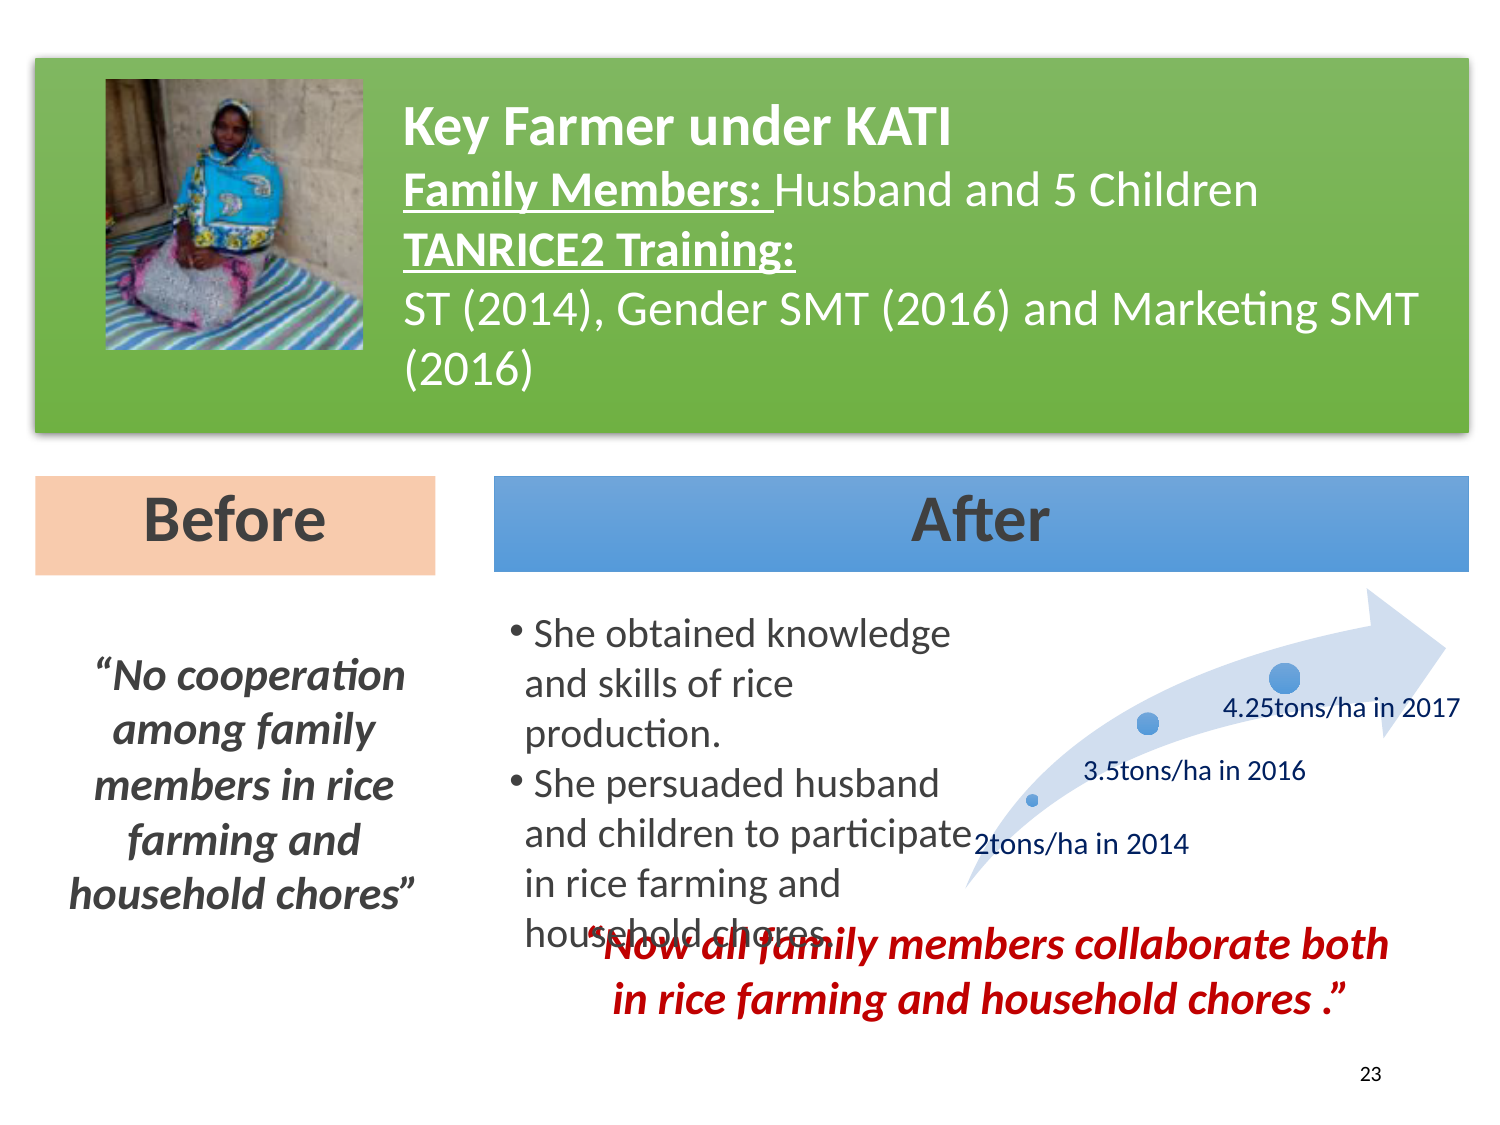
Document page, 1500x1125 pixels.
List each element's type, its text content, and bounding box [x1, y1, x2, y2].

text_box [35, 58, 1469, 433]
text_box ST (2014), Gender SMT (2016) and Marketing SMT (2016) [388, 268, 1436, 414]
slide_number 23 [1059, 1042, 1397, 1103]
text_box “No cooperation among family members in rice farming and household chores” [29, 636, 460, 1002]
text_box Key Farmer under KATI Family Members: Husband and 5 Children TANRICE2 Training: [388, 79, 1455, 339]
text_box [981, 563, 1463, 911]
text_box After [494, 476, 1469, 572]
text_box Before [35, 476, 436, 576]
text_box “Now all family members collaborate both in rice farming and household chores .” [554, 911, 1409, 1034]
text_box She obtained knowledge and skills of rice production. She persuaded husband and children to participate in rice farming and household chores. [494, 597, 981, 911]
picture [105, 79, 364, 350]
